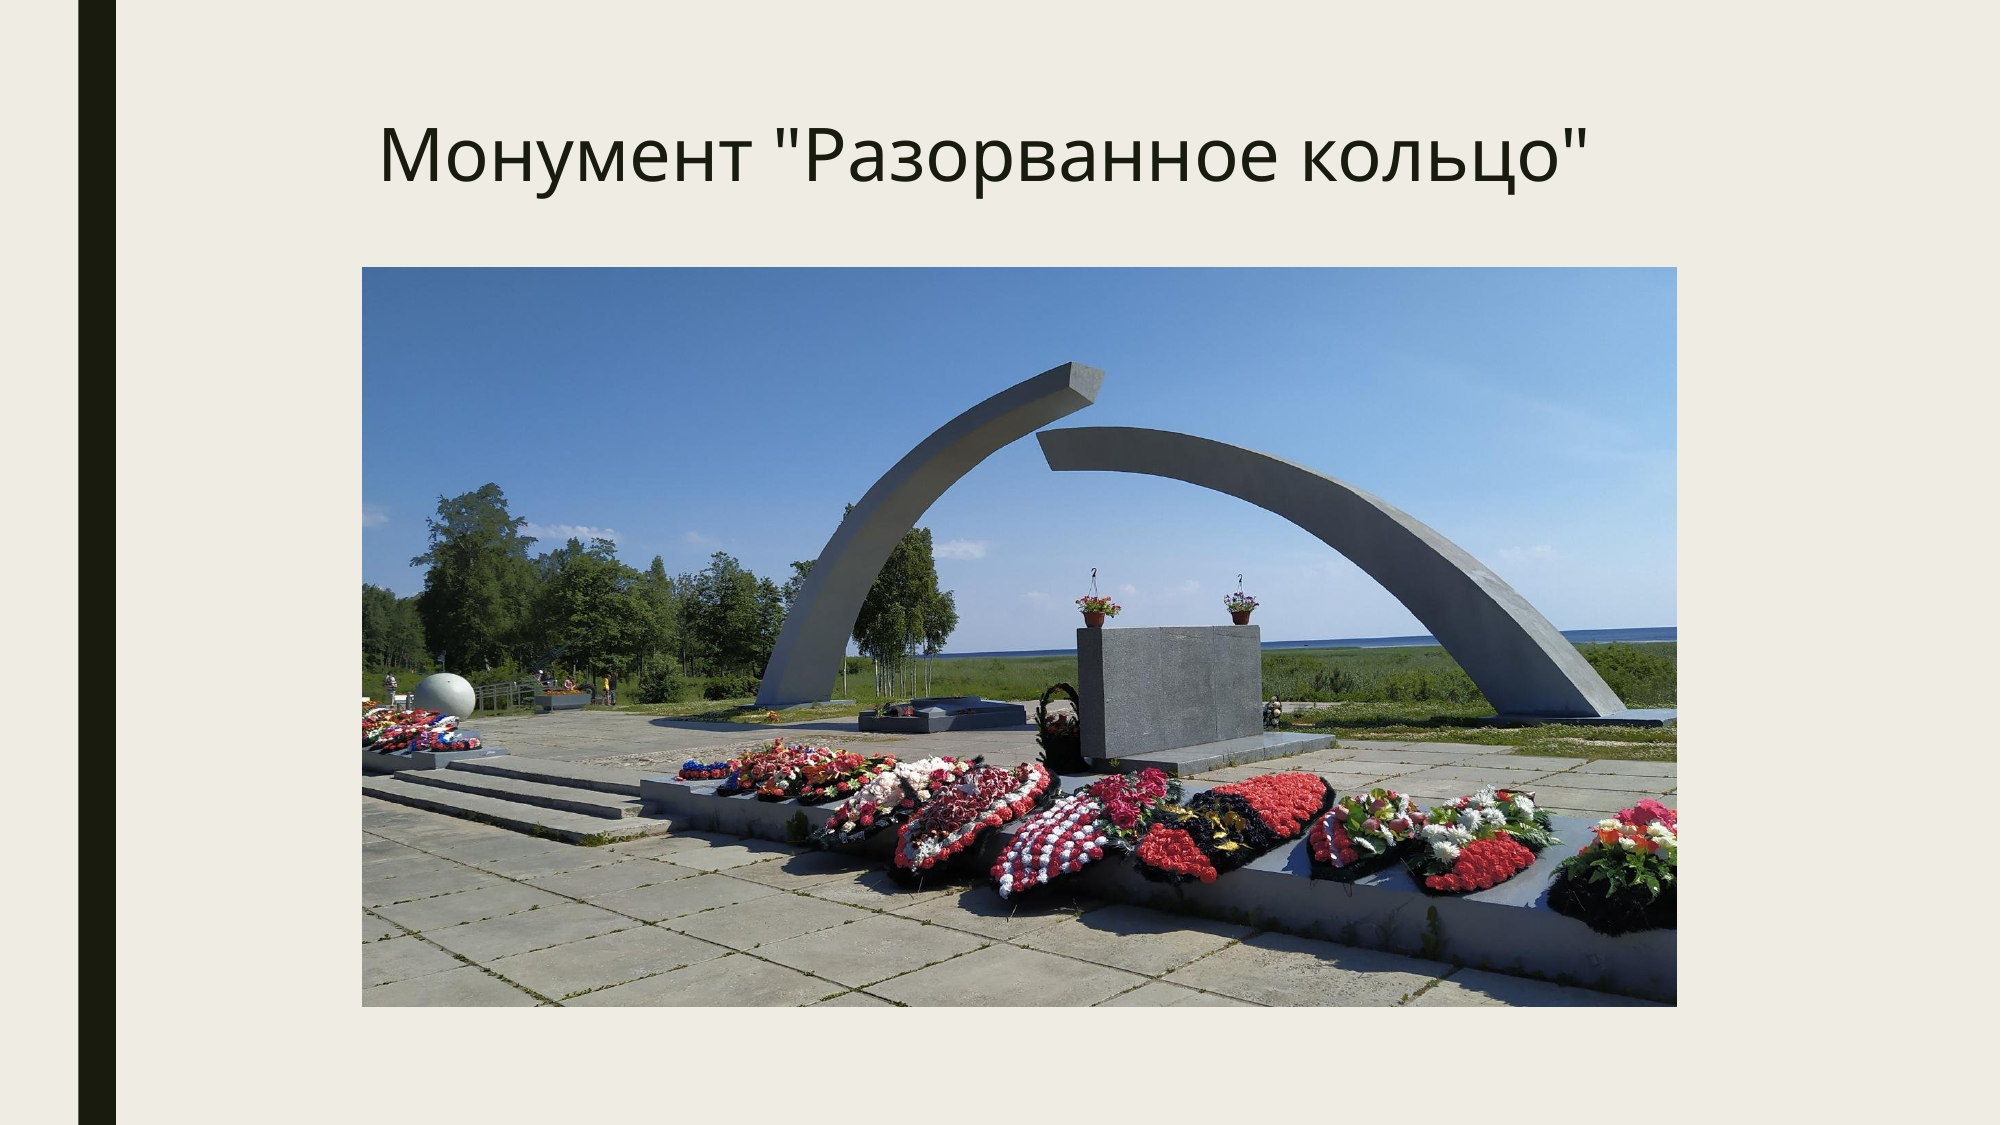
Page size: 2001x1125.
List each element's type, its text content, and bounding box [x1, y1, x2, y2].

picture [362, 267, 1677, 1007]
title Монумент "Разорванное кольцо" [362, 110, 1621, 225]
